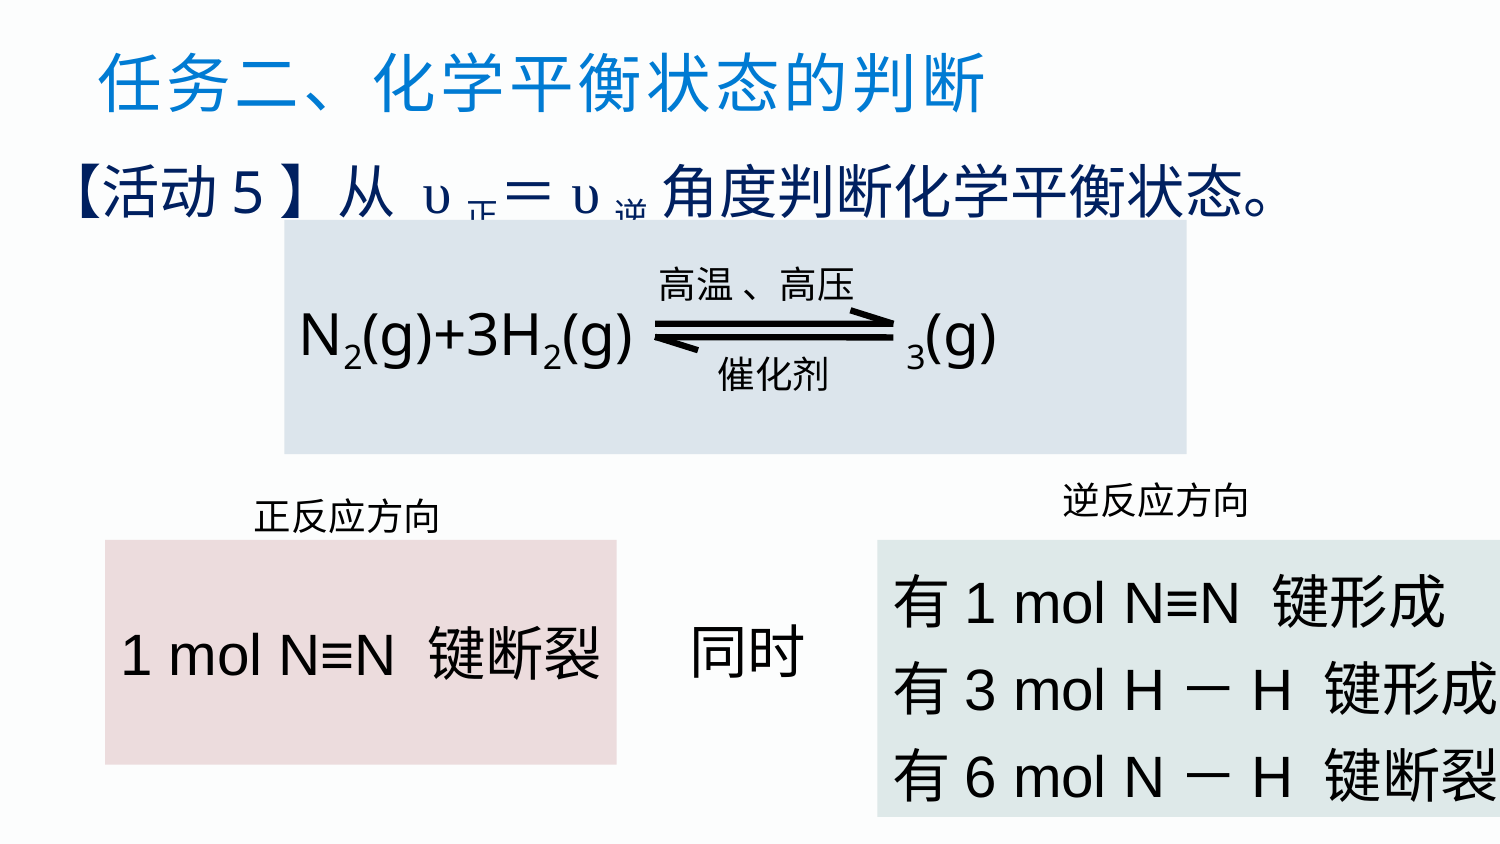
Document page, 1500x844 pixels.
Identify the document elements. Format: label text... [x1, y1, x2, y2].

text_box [284, 219, 1187, 447]
text_box 逆反应方向 [1048, 469, 1274, 530]
text_box 有1 mol N≡N 键形成 有3 mol H－H 键形成 有6 mol N－H 键断裂 [877, 539, 1500, 817]
text_box 1 mol N≡N 键断裂 [105, 539, 617, 765]
text_box 【活动5】从 υ正＝υ逆 角度判断化学平衡状态。 [28, 123, 1500, 243]
text_box 任务二、化学平衡状态的判断 [82, 54, 1418, 109]
text_box 正反应方向 [238, 485, 464, 546]
text_box 同时 [674, 607, 821, 693]
